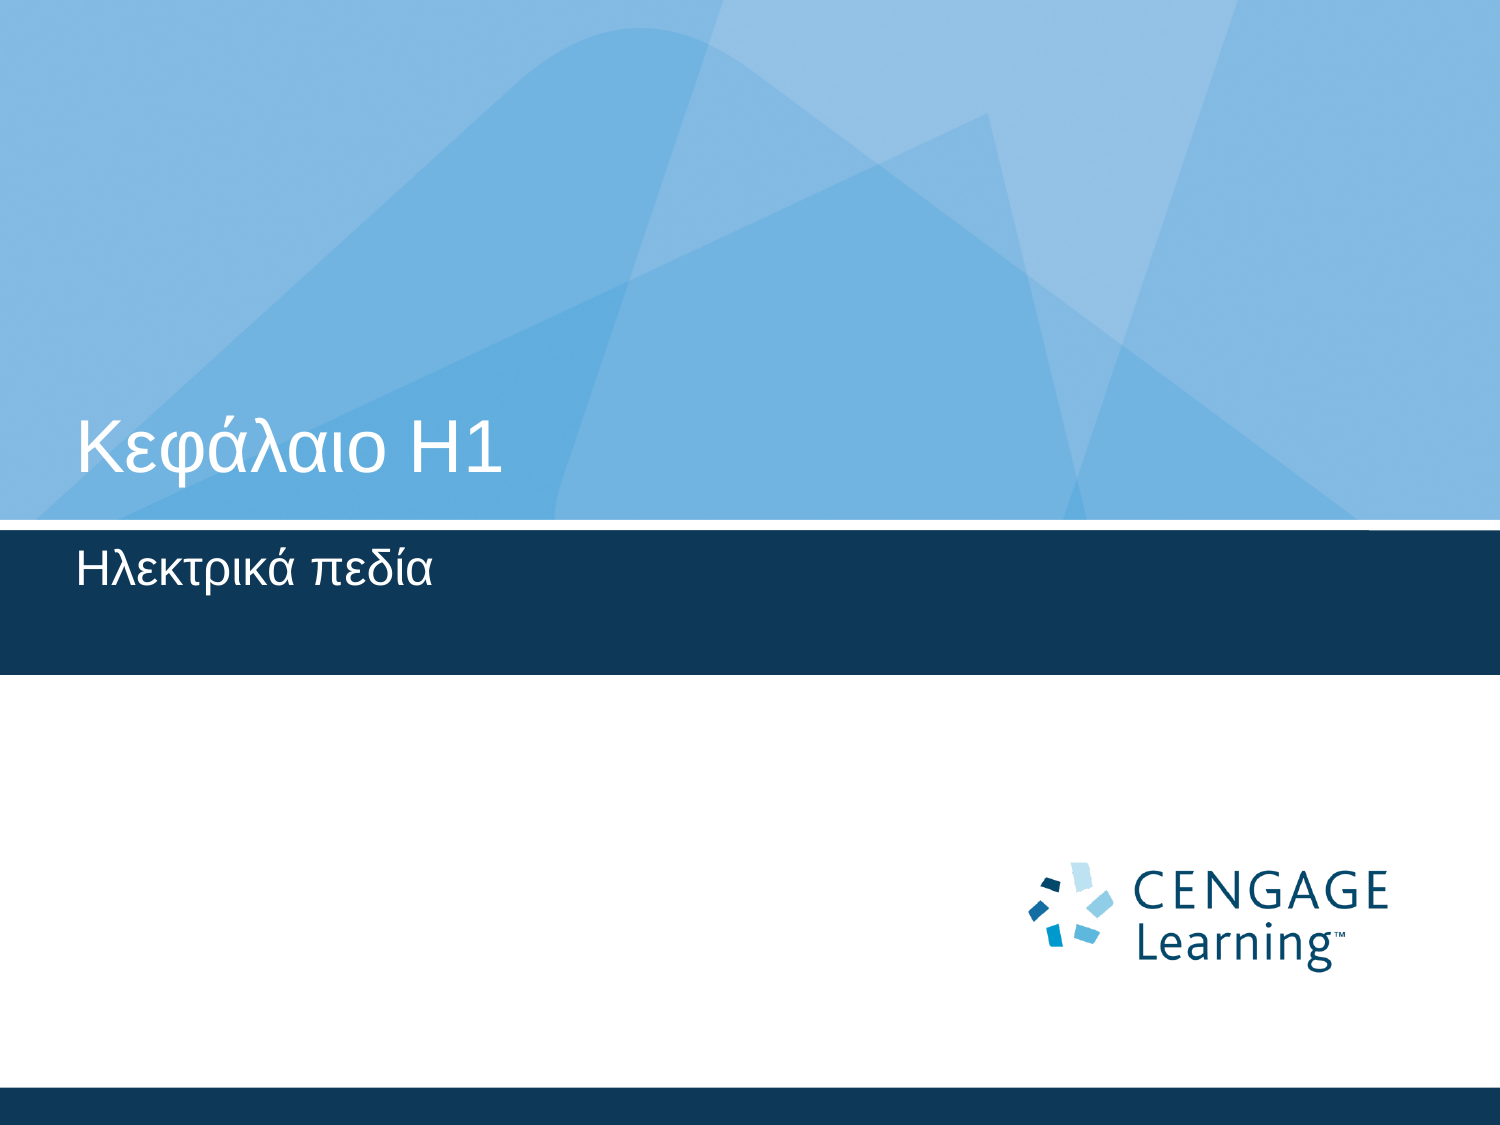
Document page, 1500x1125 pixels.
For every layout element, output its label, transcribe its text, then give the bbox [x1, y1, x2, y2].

title Κεφάλαιο Η1 [74, 224, 1413, 488]
subtitle Hλεκτρικά πεδία [74, 549, 1413, 601]
picture [986, 820, 1429, 1014]
picture [0, 0, 1500, 519]
